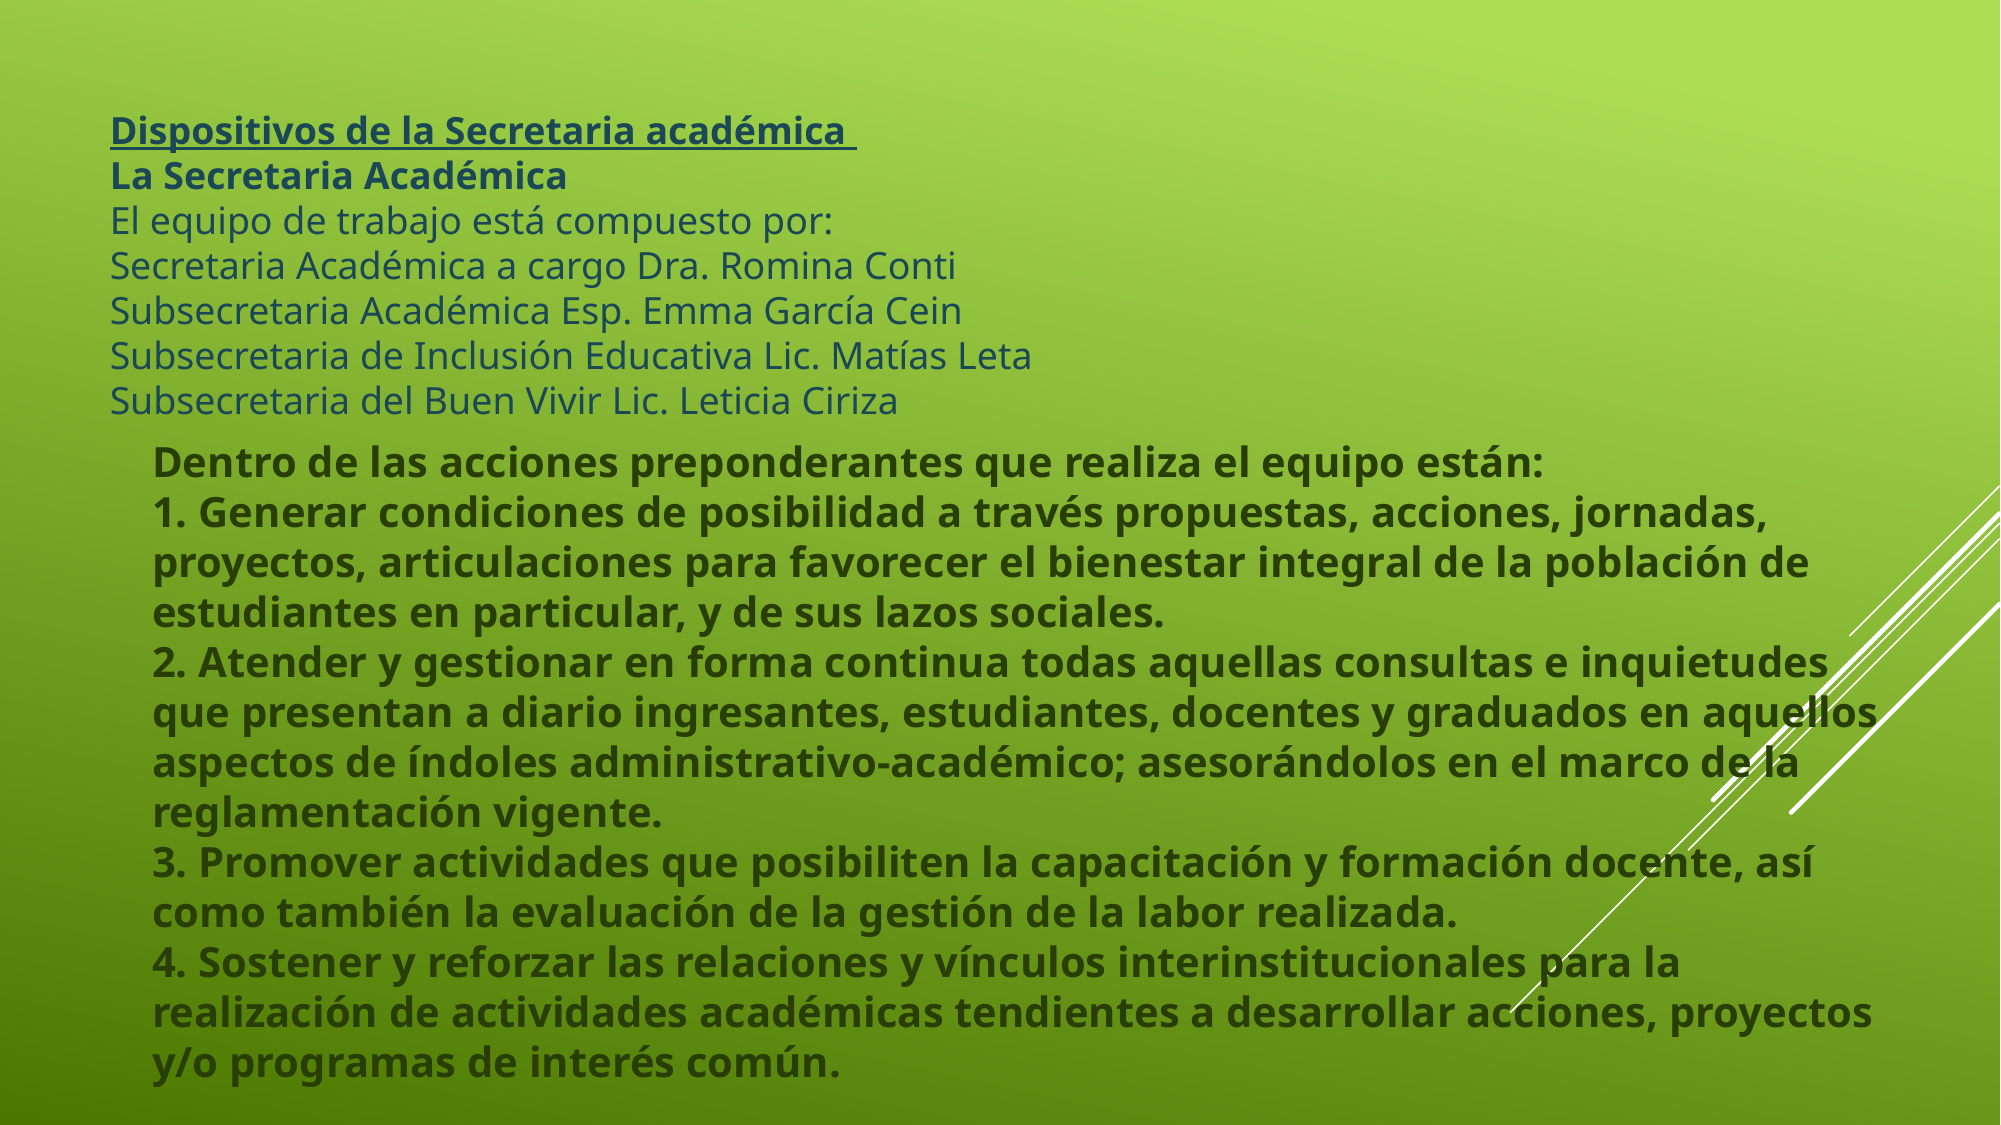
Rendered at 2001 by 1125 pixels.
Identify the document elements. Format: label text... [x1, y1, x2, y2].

text_box Dentro de las acciones preponderantes que realiza el equipo están: 1. Generar condiciones de posibilidad a través propuestas, acciones, jornadas, proyectos, articulaciones para favorecer el bienestar integral de la población de estudiantes en particular, y de sus lazos sociales. 2. Atender y gestionar en forma continua todas aquellas consultas e inquietudes que presentan a diario ingresantes, estudiantes, docentes y graduados en aquellos aspectos de índoles administrativo-académico; asesorándolos en el marco de la reglamentación vigente. 3. Promover actividades que posibiliten la capacitación y formación docente, así como también la evaluación de la gestión de la labor realizada. 4. Sostener y reforzar las relaciones y vínculos interinstitucionales para la realización de actividades académicas tendientes a desarrollar acciones, proyectos y/o programas de interés común. [137, 428, 1912, 1125]
text_box Dispositivos de la Secretaria académica La Secretaria Académica El equipo de trabajo está compuesto por: Secretaria Académica a cargo Dra. Romina Conti Subsecretaria Académica Esp. Emma García Cein Subsecretaria de Inclusión Educativa Lic. Matías Leta Subsecretaria del Buen Vivir Lic. Leticia Ciriza [95, 99, 1912, 474]
